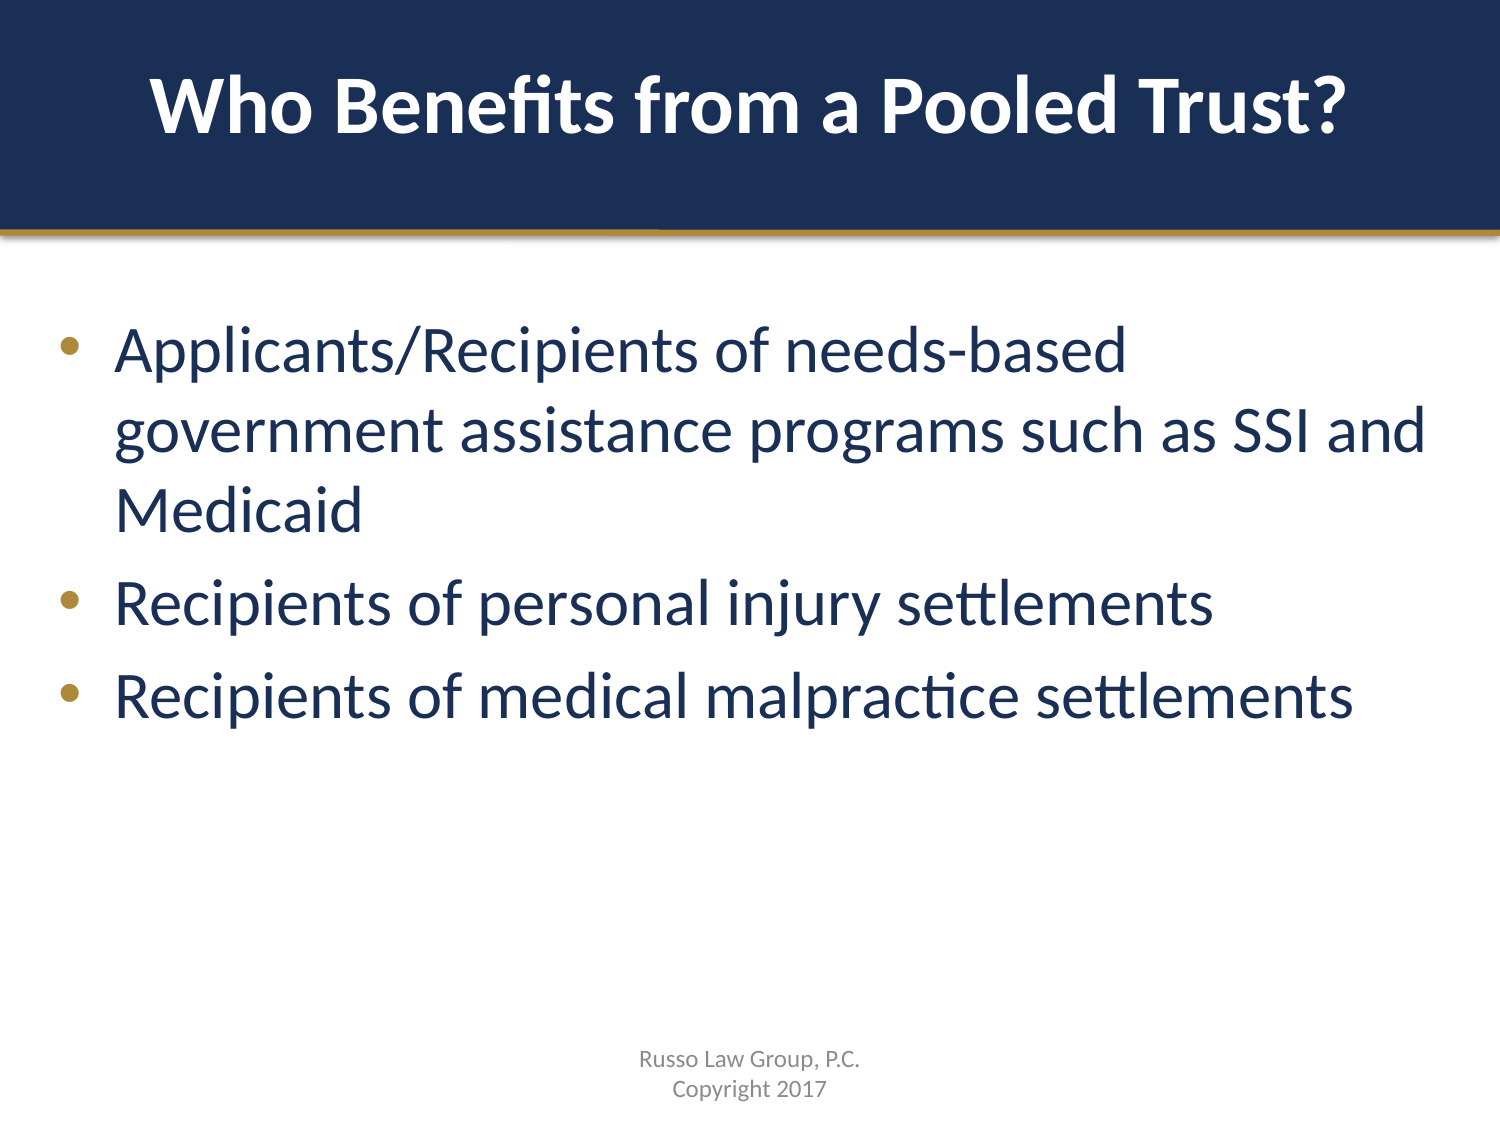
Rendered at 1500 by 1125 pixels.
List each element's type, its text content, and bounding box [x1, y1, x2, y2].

list Applicants/Recipients of needs-based government assistance programs such as SSI and Medicaid Recipients of personal injury settlements Recipients of medical malpractice settlements [43, 297, 1453, 1005]
title Who Benefits from a Pooled Trust? [0, 33, 1500, 267]
footer Russo Law Group, P.C. Copyright 2017 [512, 1042, 988, 1103]
